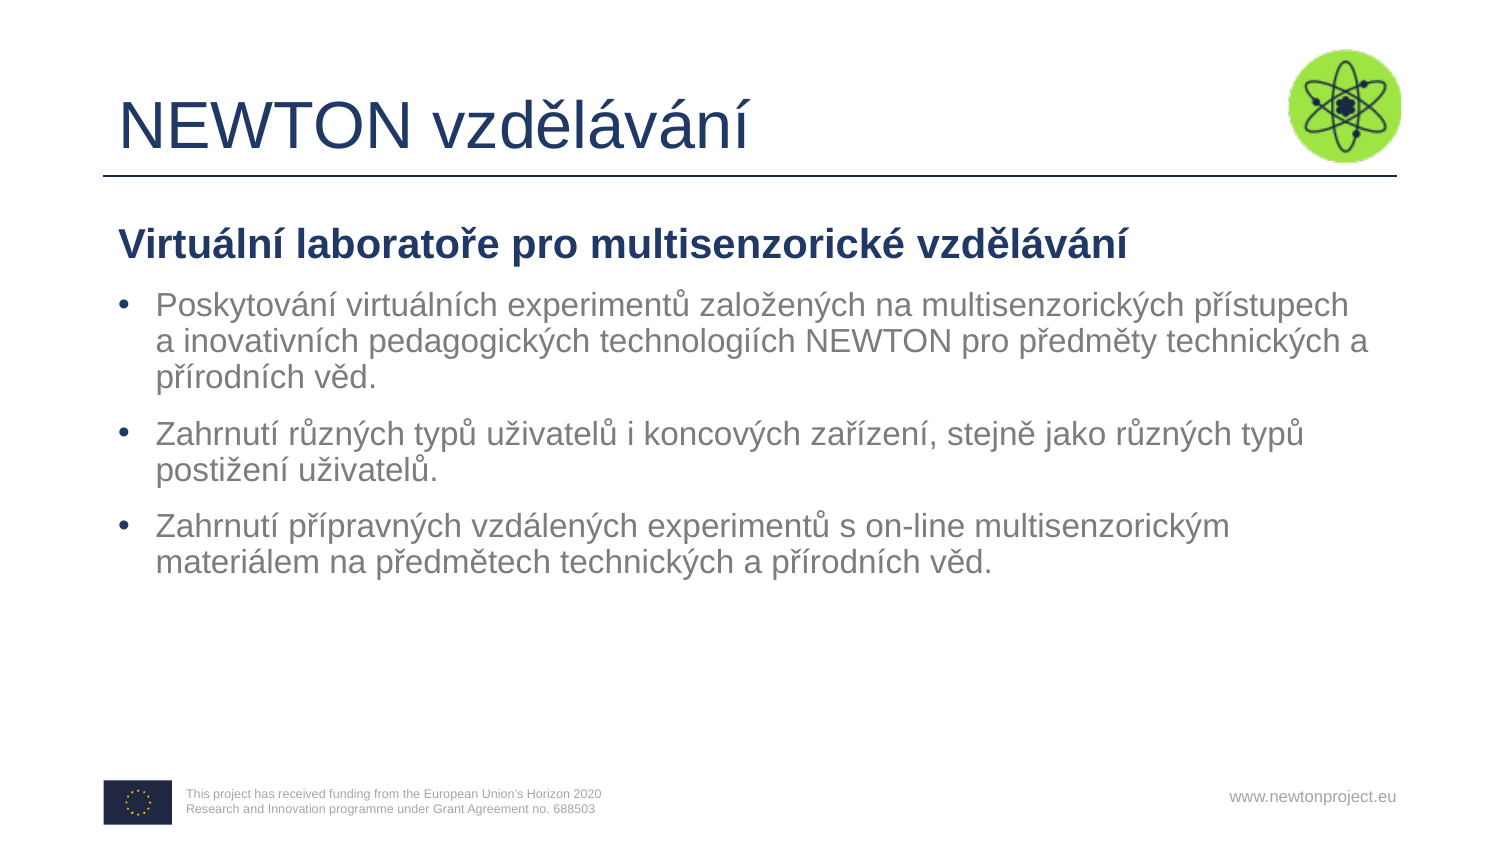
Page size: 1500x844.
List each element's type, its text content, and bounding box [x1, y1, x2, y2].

list Virtuální laboratoře pro multisenzorické vzdělávání Poskytování virtuálních experimentů založených na multisenzorických přístupech a inovativních pedagogických technologiích NEWTON pro předměty technických a přírodních věd. Zahrnutí různých typů uživatelů i koncových zařízení, stejně jako různých typů postižení uživatelů. Zahrnutí přípravných vzdálených experimentů s on-line multisenzorickým materiálem na předmětech technických a přírodních věd. [103, 214, 1387, 701]
title NEWTON vzdělávání [103, 45, 1397, 208]
